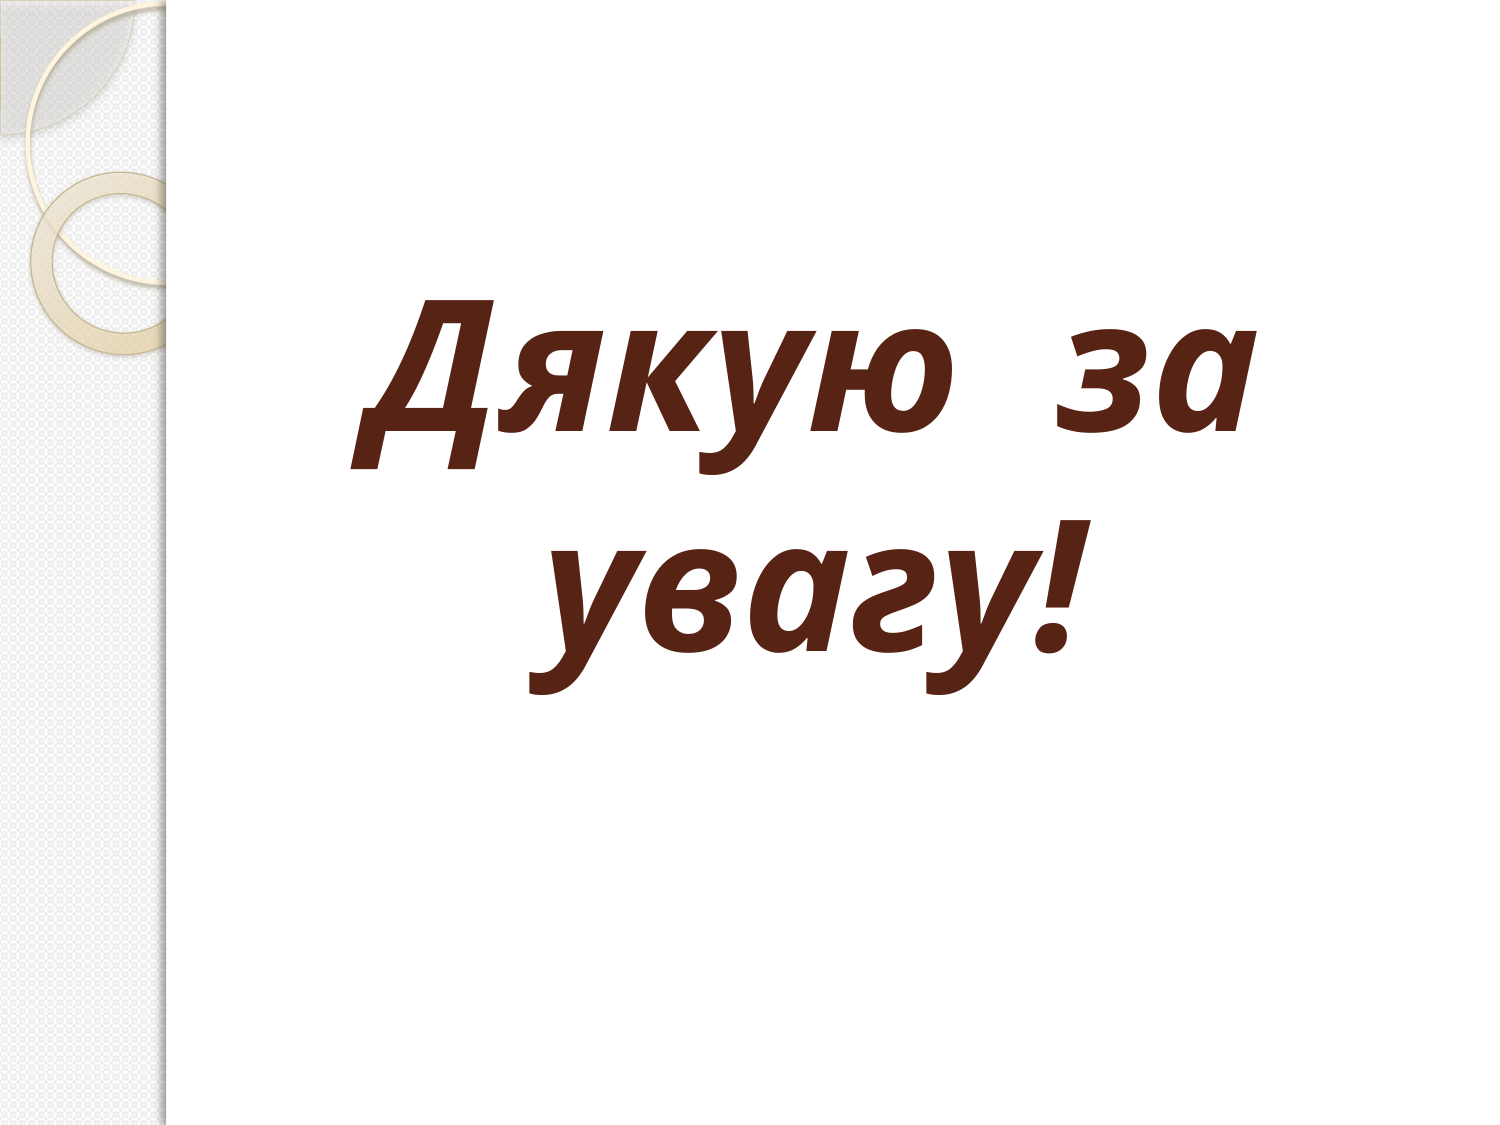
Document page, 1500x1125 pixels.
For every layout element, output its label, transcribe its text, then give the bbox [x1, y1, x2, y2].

title Дякую за увагу! [164, 45, 1466, 891]
